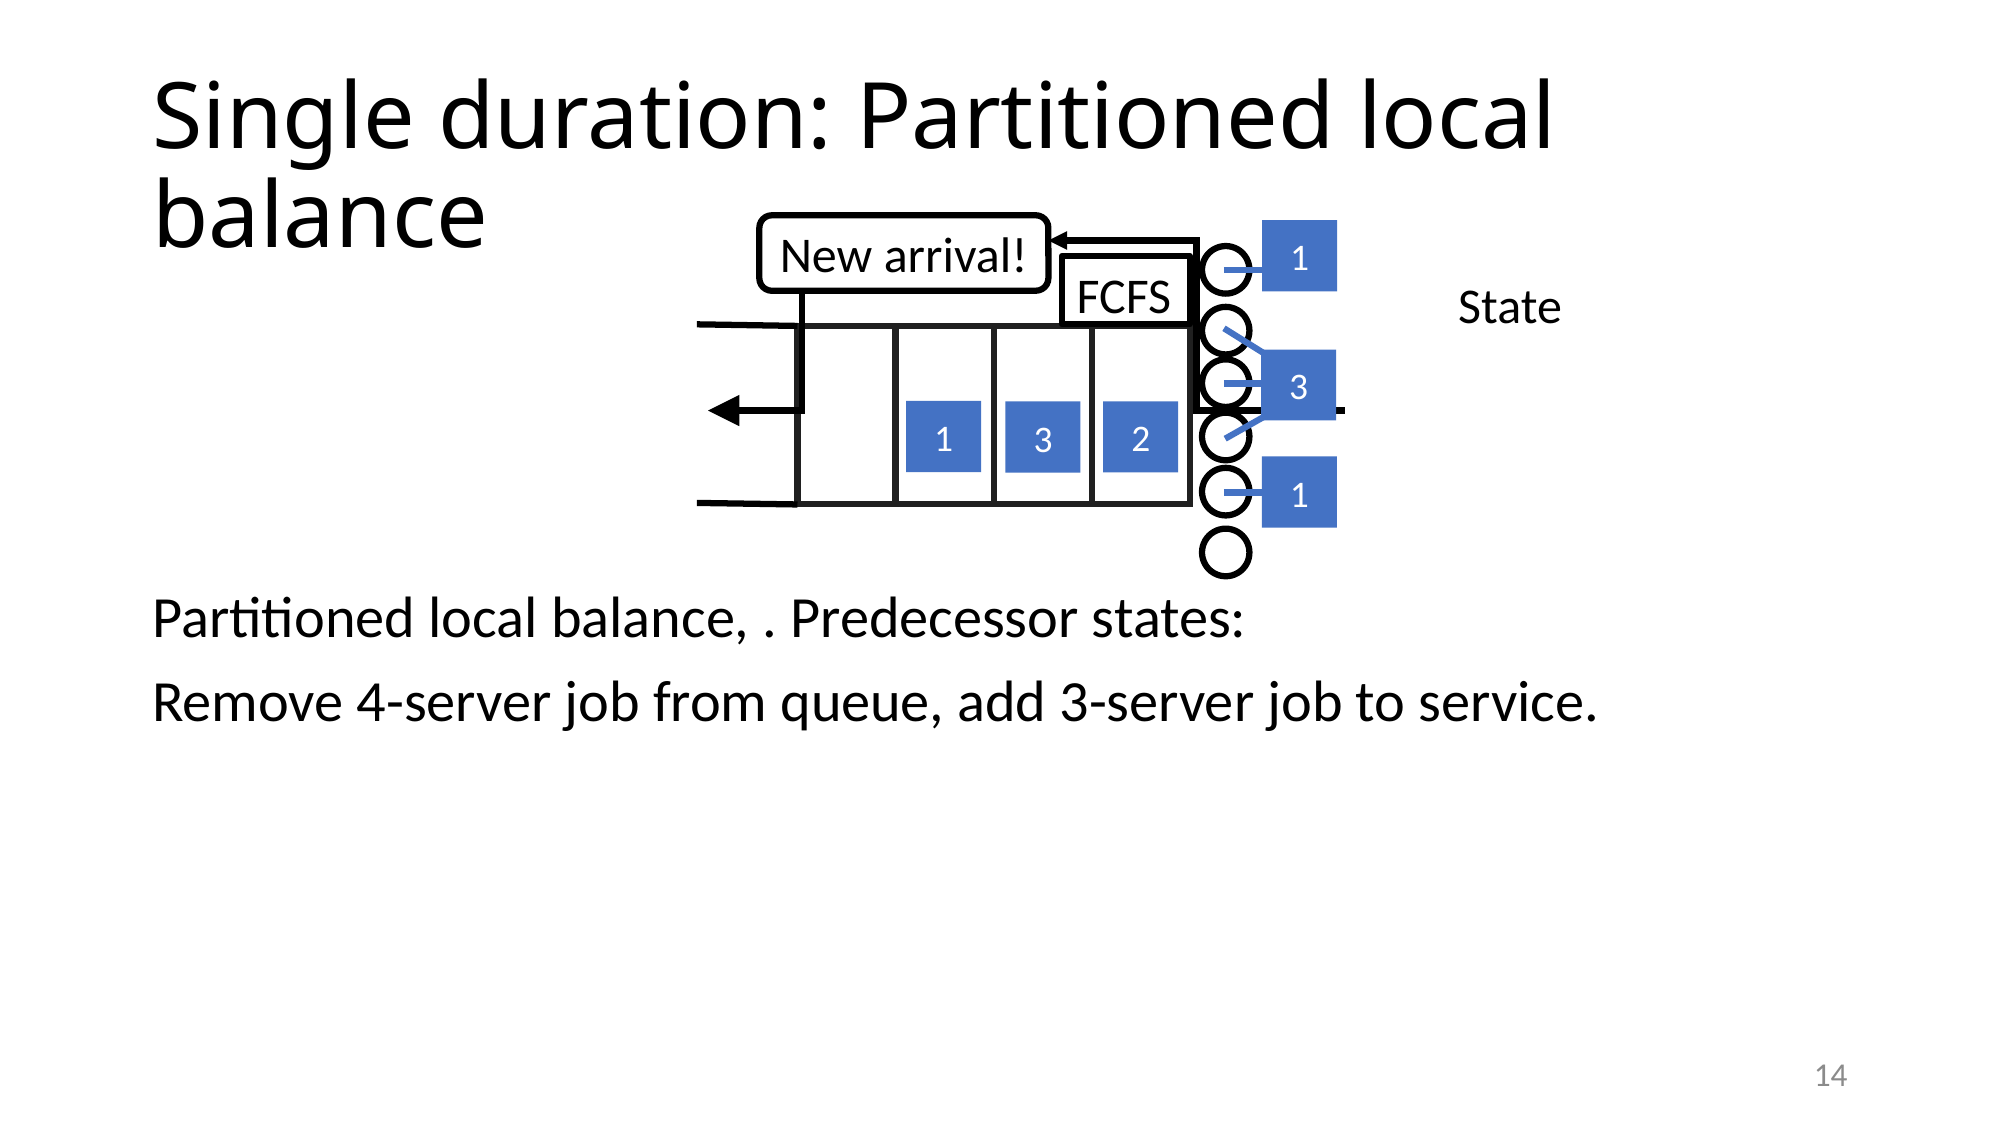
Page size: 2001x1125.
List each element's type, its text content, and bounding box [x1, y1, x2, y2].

title Single duration: Partitioned local balance [137, 59, 1863, 278]
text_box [906, 400, 1179, 473]
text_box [1223, 456, 1337, 528]
slide_number 14 [1412, 1042, 1863, 1103]
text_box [1223, 328, 1337, 439]
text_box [696, 215, 1345, 577]
